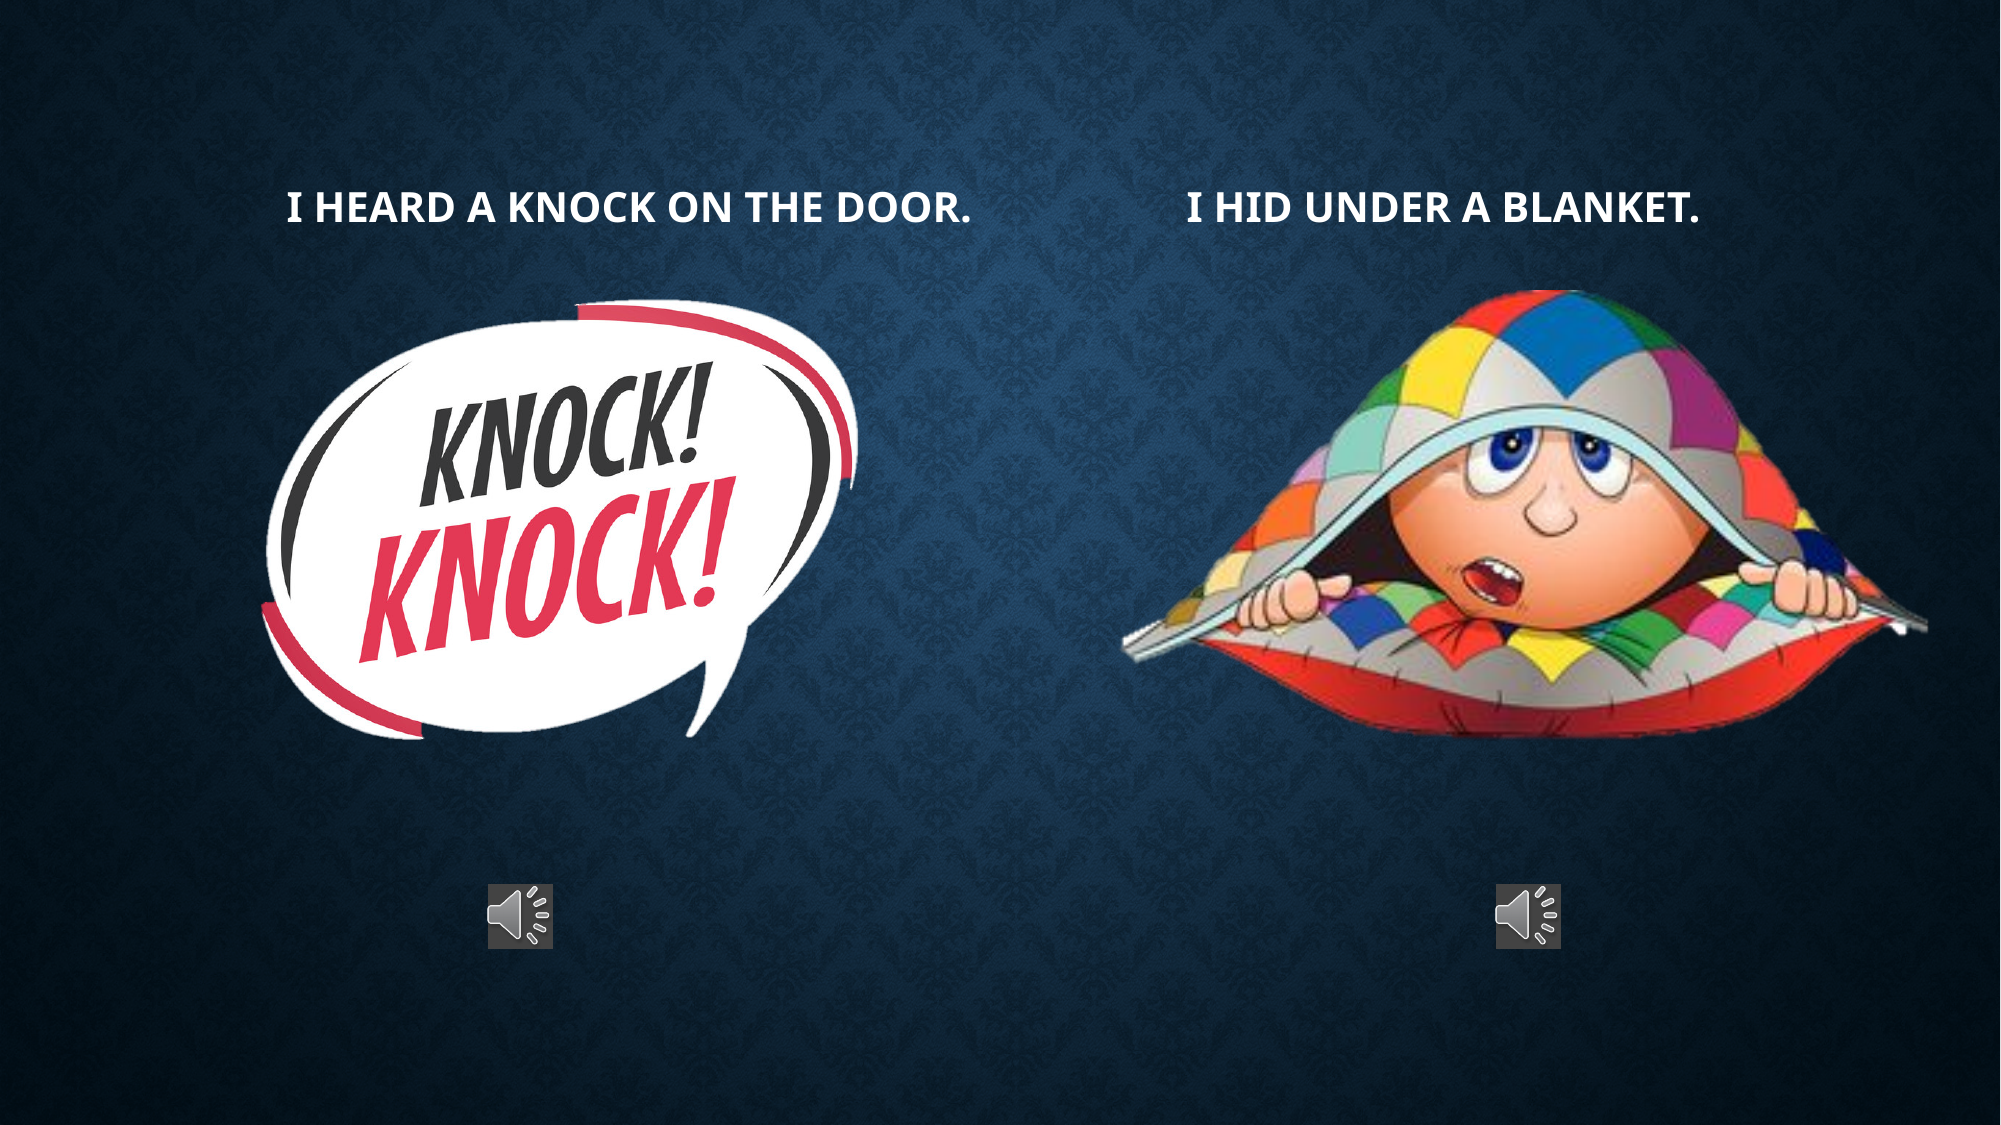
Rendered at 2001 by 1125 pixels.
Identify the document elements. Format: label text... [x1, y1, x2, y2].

list [149, 343, 1849, 950]
picture [253, 283, 878, 789]
picture [486, 882, 555, 951]
title I heard a knock on the door. I hid under a blanket. [149, 99, 1849, 318]
picture [1494, 882, 1563, 951]
picture [1110, 289, 1947, 746]
